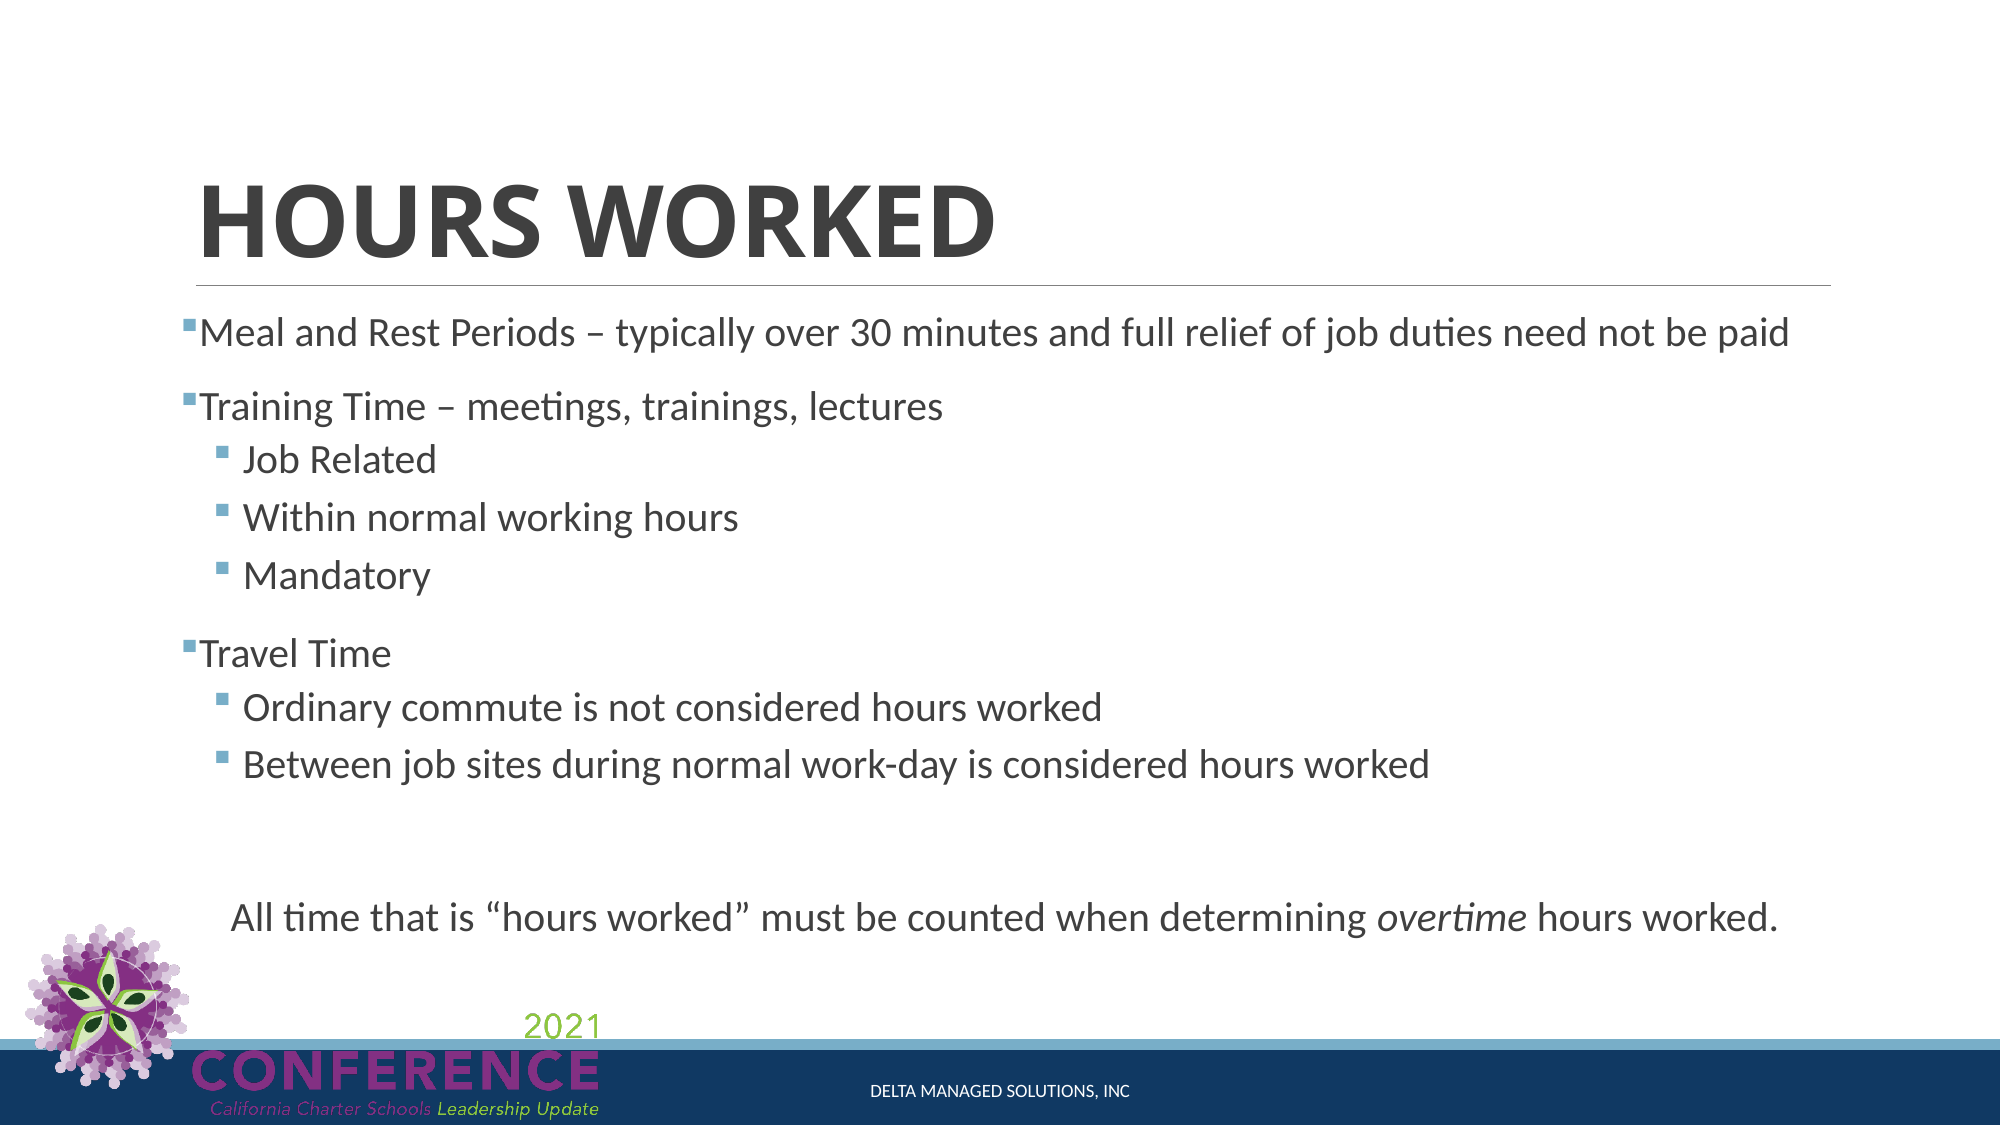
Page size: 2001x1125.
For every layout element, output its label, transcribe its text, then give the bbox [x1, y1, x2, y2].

list Meal and Rest Periods – typically over 30 minutes and full relief of job duties need not be paid Training Time – meetings, trainings, lectures Job Related Within normal working hours Mandatory Travel Time Ordinary commute is not considered hours worked Between job sites during normal work-day is considered hours worked All time that is “hours worked” must be counted when determining overtime hours worked. [180, 302, 1830, 963]
footer Delta Managed Solutions, Inc [613, 1059, 1396, 1120]
title HOURS WORKED [180, 47, 1830, 285]
picture [24, 923, 606, 1120]
